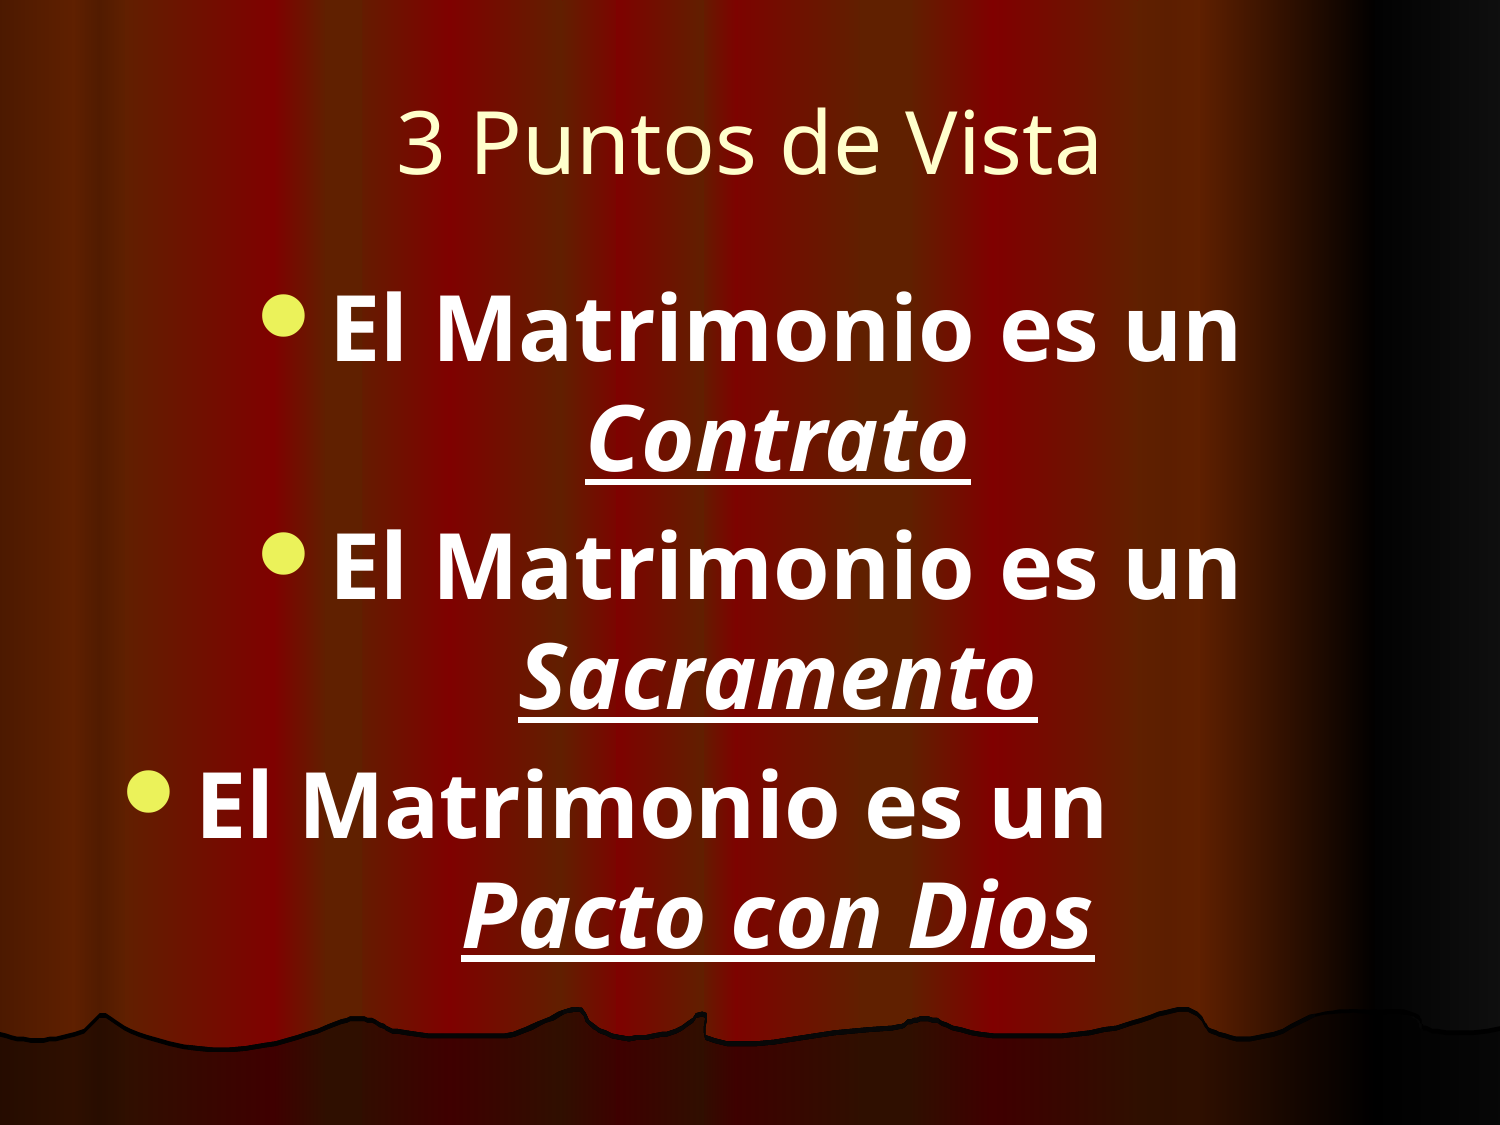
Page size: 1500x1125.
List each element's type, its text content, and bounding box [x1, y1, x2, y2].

title 3 Puntos de Vista [75, 45, 1425, 233]
list El Matrimonio es un Contrato El Matrimonio es un Sacramento El Matrimonio es un Pacto con Dios [75, 262, 1425, 1006]
